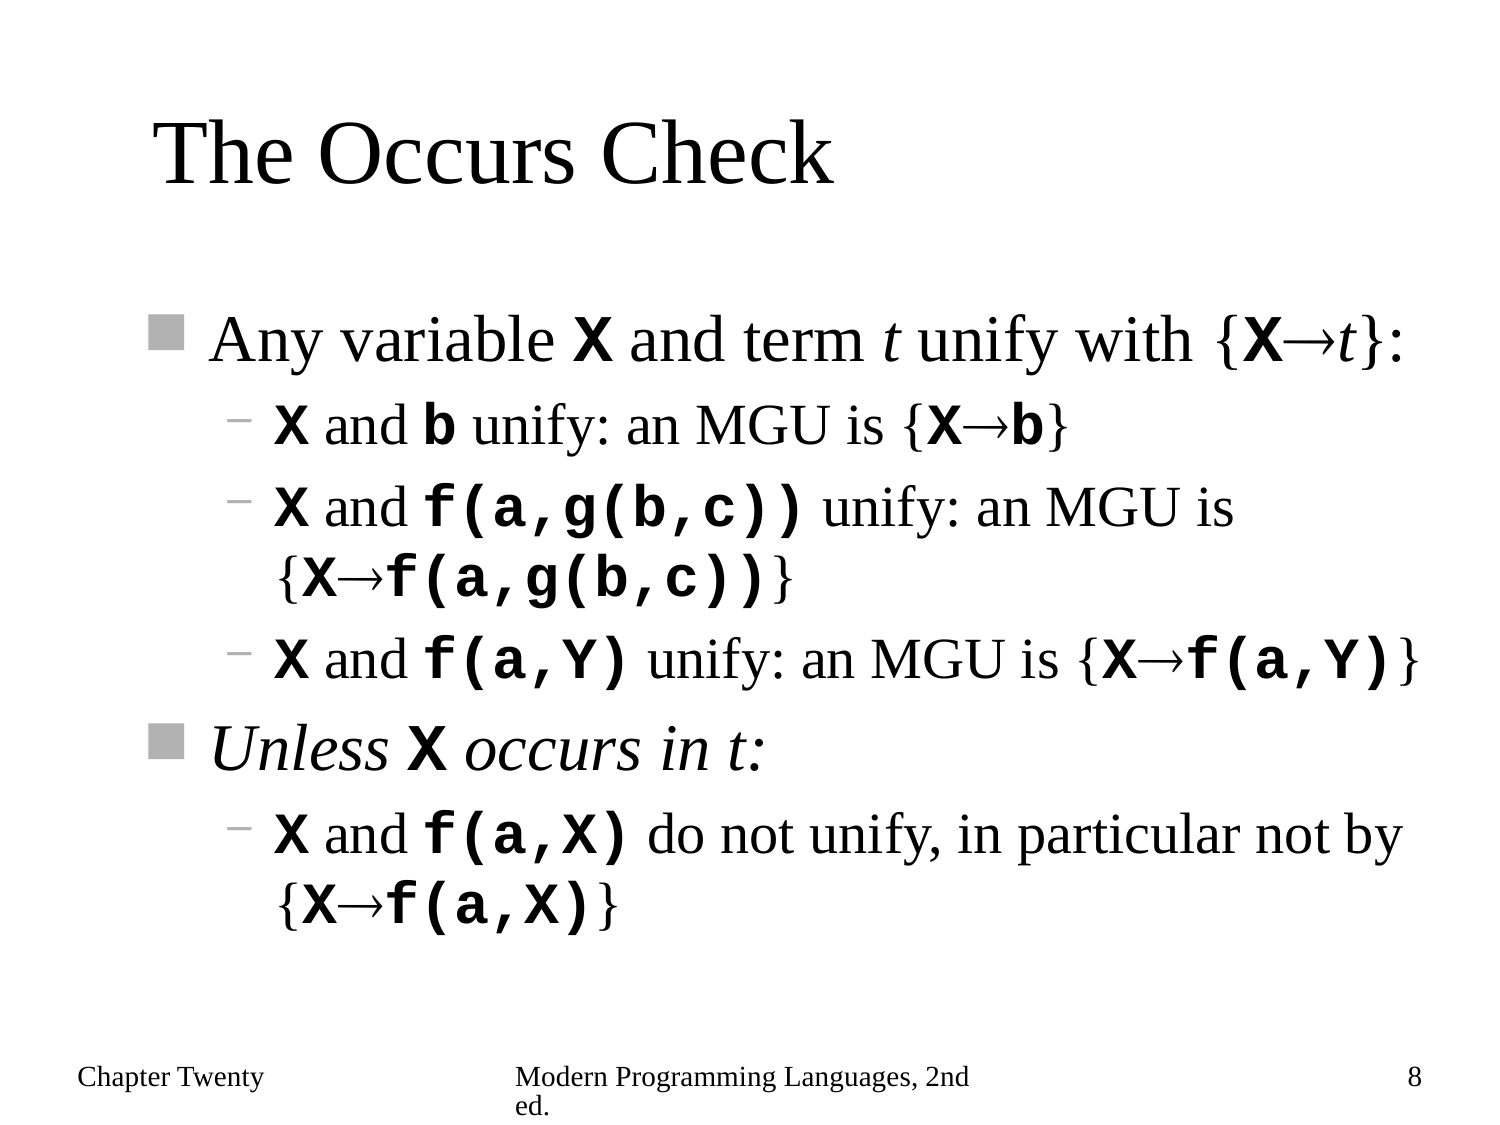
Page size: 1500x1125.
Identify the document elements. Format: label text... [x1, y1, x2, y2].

slide_number Chapter Twenty [62, 1036, 401, 1113]
slide_number 8 [1124, 1036, 1438, 1113]
footer Modern Programming Languages, 2nd ed. [499, 1036, 1001, 1113]
title The Occurs Check [137, 56, 1413, 238]
list Any variable X and term t unify with {Xt}: X and b unify: an MGU is {Xb} X and f(a,g(b,c)) unify: an MGU is {Xf(a,g(b,c))} X and f(a,Y) unify: an MGU is {Xf(a,Y)} Unless X occurs in t: X and f(a,X) do not unify, in particular not by {Xf(a,X)} [137, 287, 1463, 963]
